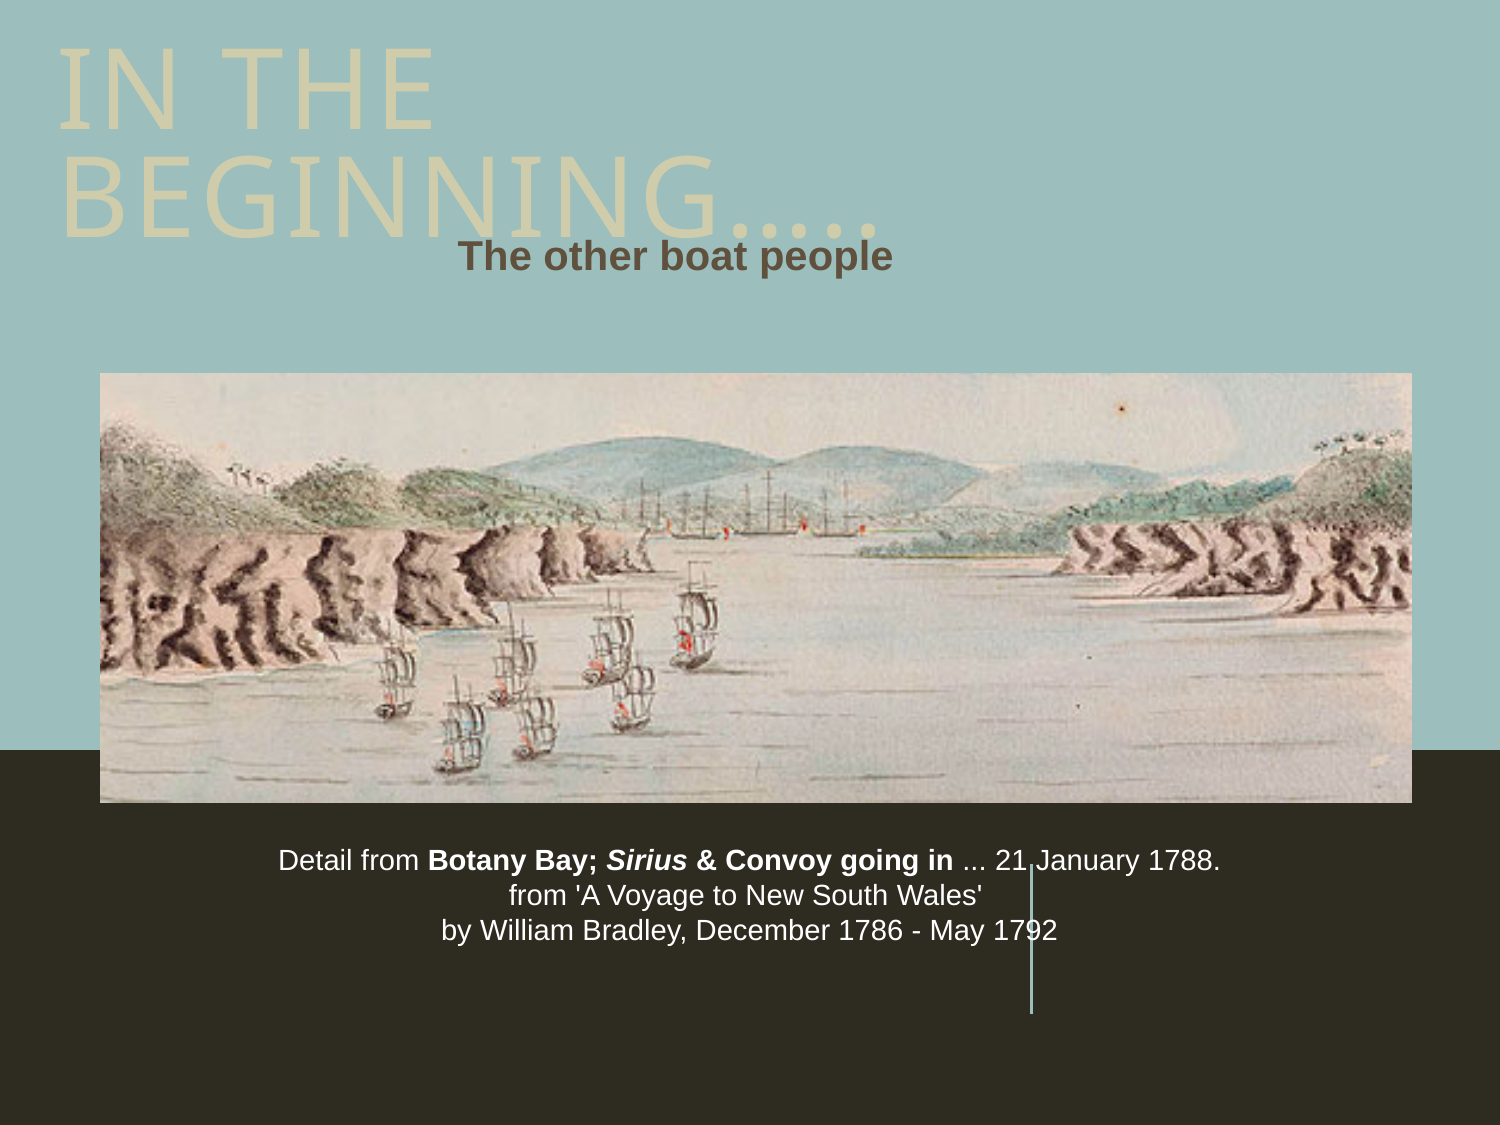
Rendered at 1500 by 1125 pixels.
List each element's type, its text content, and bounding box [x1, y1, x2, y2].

text_box The other boat people [442, 221, 1069, 287]
picture [100, 373, 1412, 803]
text_box Detail from Botany Bay; Sirius & Convoy going in ... 21 January 1788. from 'A Voyage to New South Wales' by William Bradley, December 1786 - May 1792 [88, 834, 1412, 954]
title In the beginning….. [41, 30, 1317, 273]
